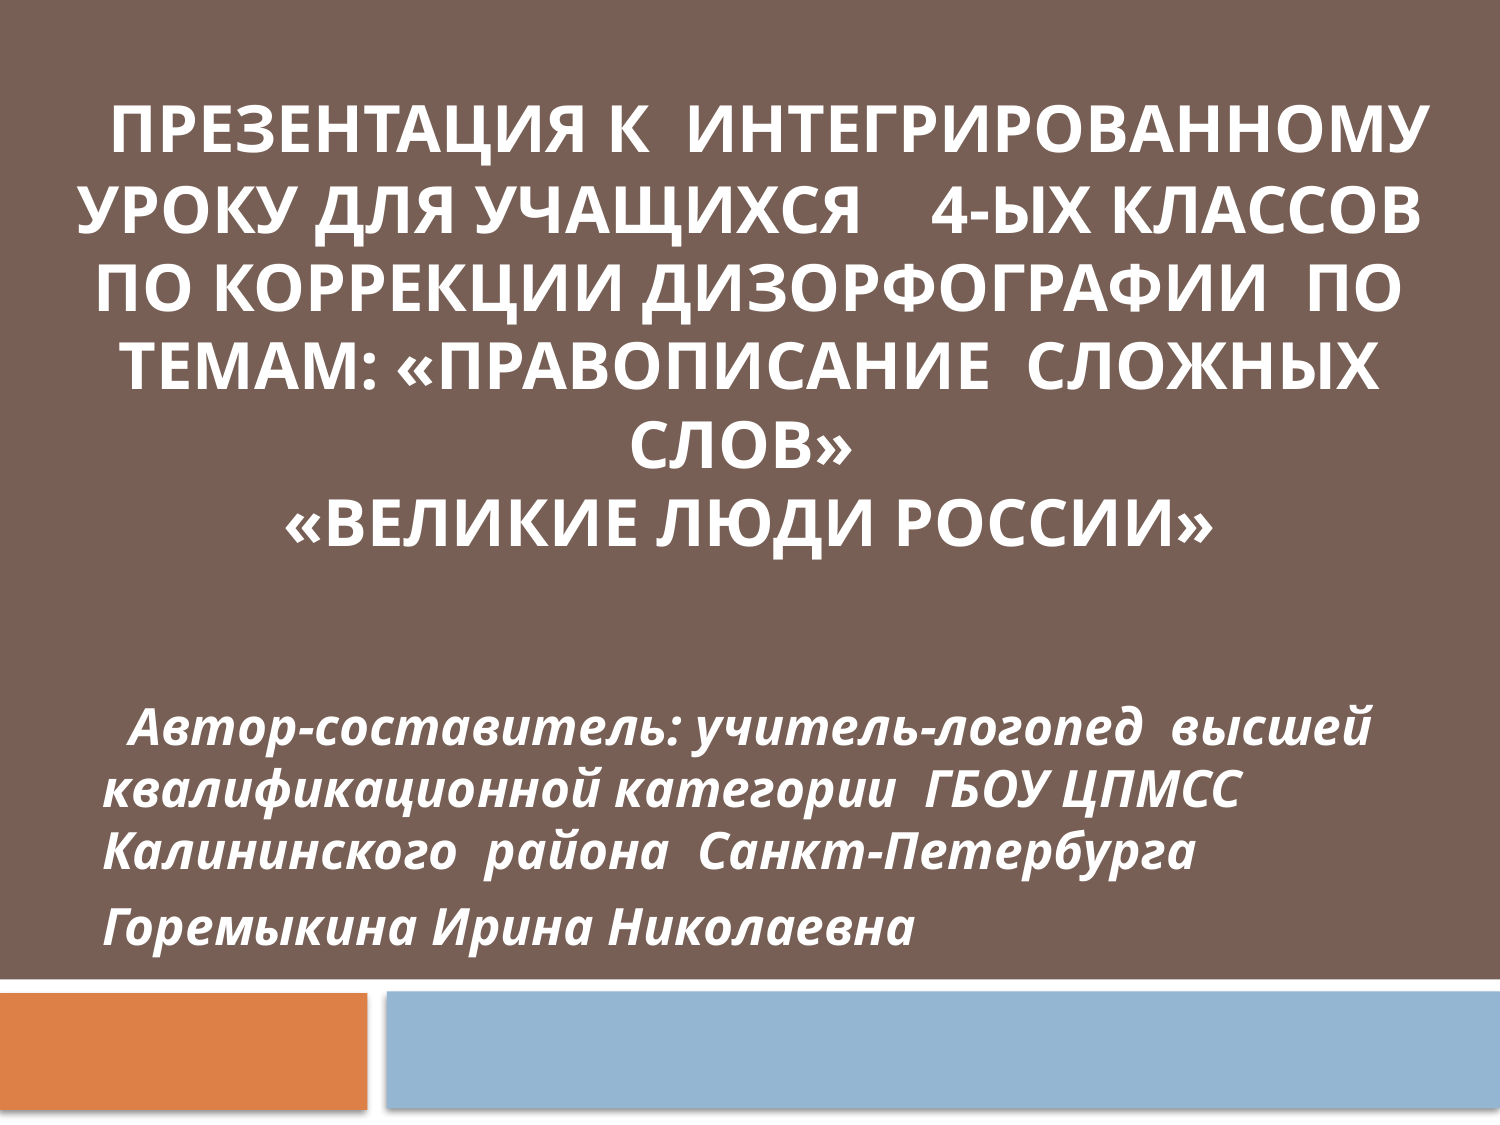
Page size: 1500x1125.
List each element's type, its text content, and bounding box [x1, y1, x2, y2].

subtitle Автор-составитель: учитель-логопед высшей квалификационной категории ГБОУ ЦПМСС Калининского района Санкт-Петербурга Горемыкина Ирина Николаевна [87, 662, 1450, 1063]
title Презентация к Интегрированному уроку для учащихся 4-ых классов по коррекции дизорфографии по темам: «Правописание сложных слов» «Великие люди России» [24, 62, 1475, 663]
